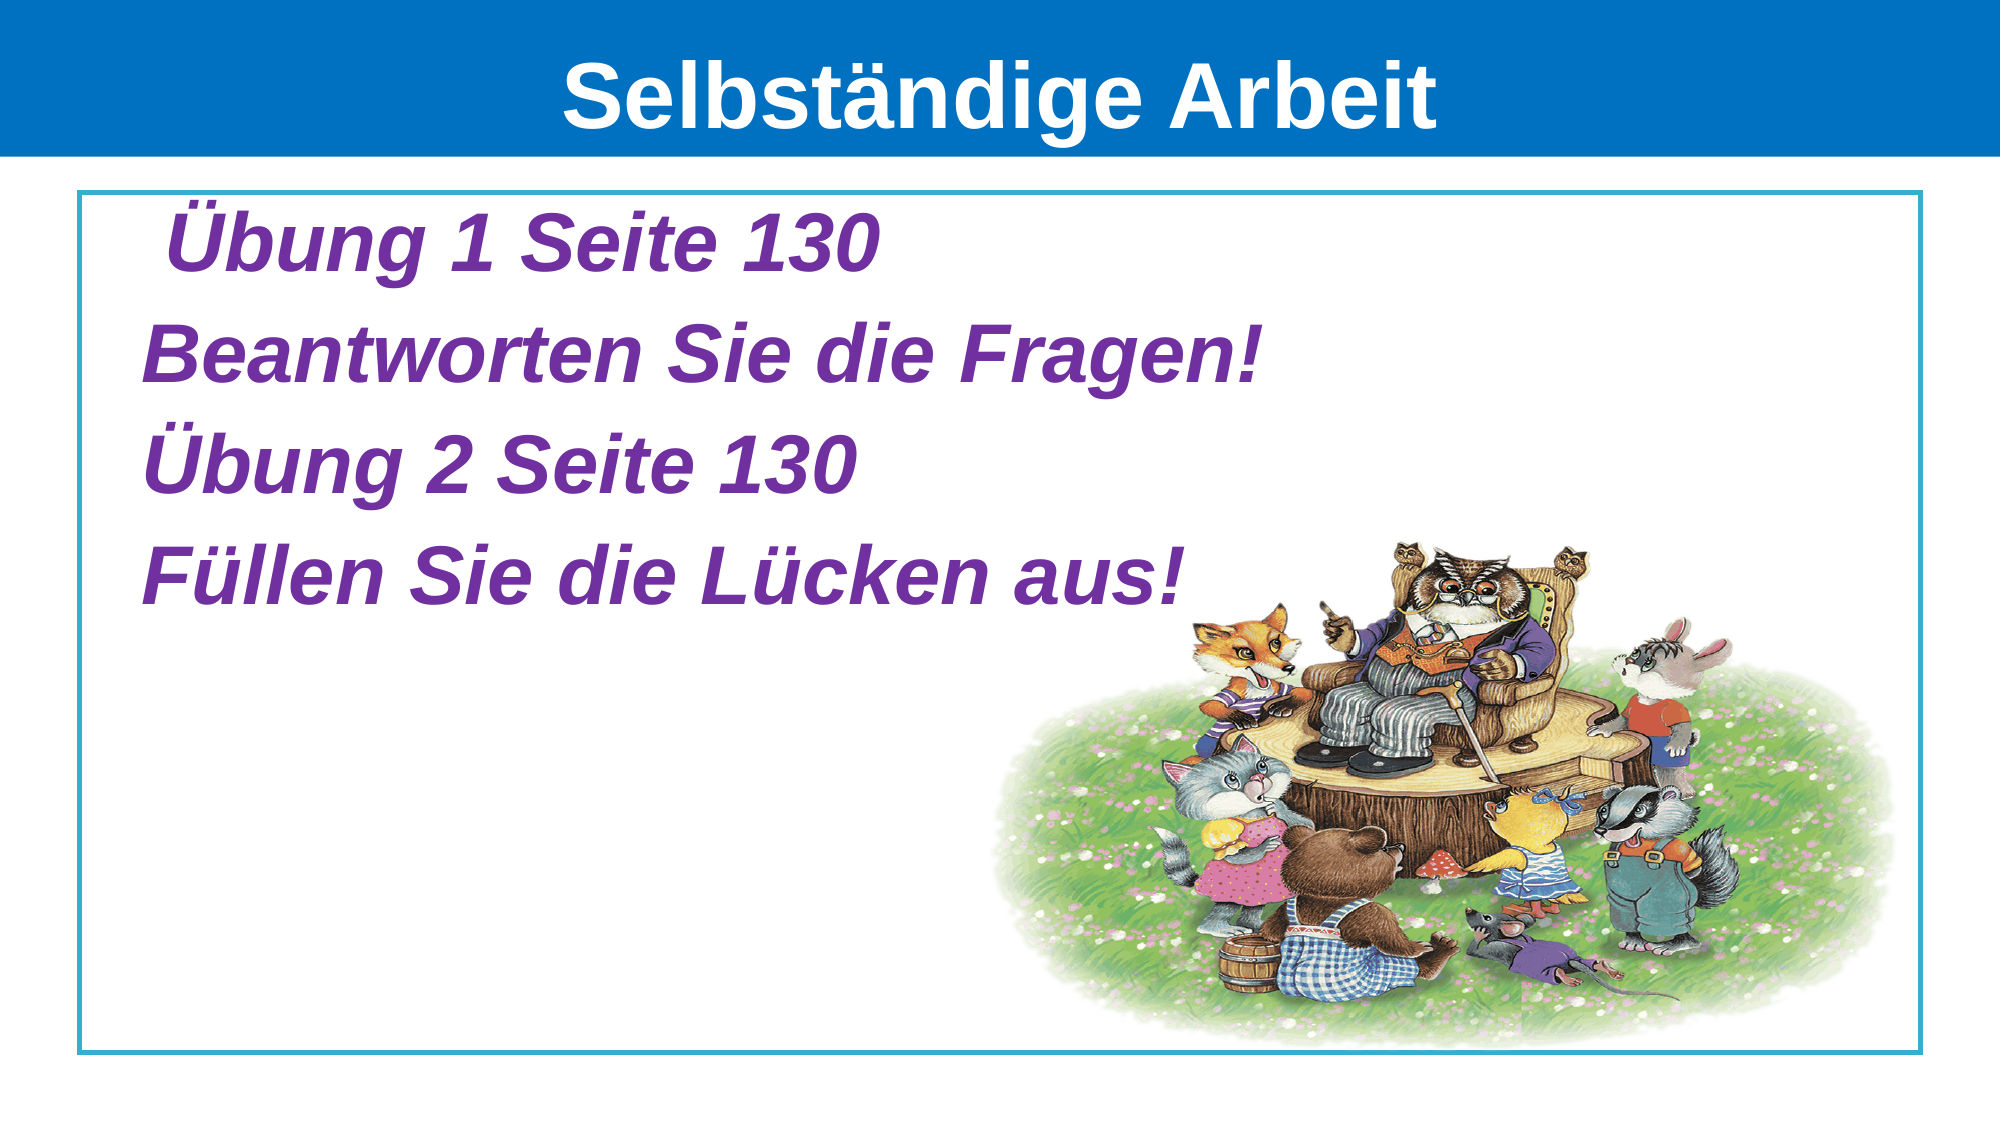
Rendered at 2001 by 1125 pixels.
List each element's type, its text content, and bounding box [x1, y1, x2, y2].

title Selbständige Arbeit [0, 0, 2000, 157]
picture [987, 541, 1901, 1053]
subtitle Übung 1 Seite 130 Beantworten Sie die Fragen! Übung 2 Seite 130 Füllen Sie die Lücken aus! [79, 191, 1921, 1053]
